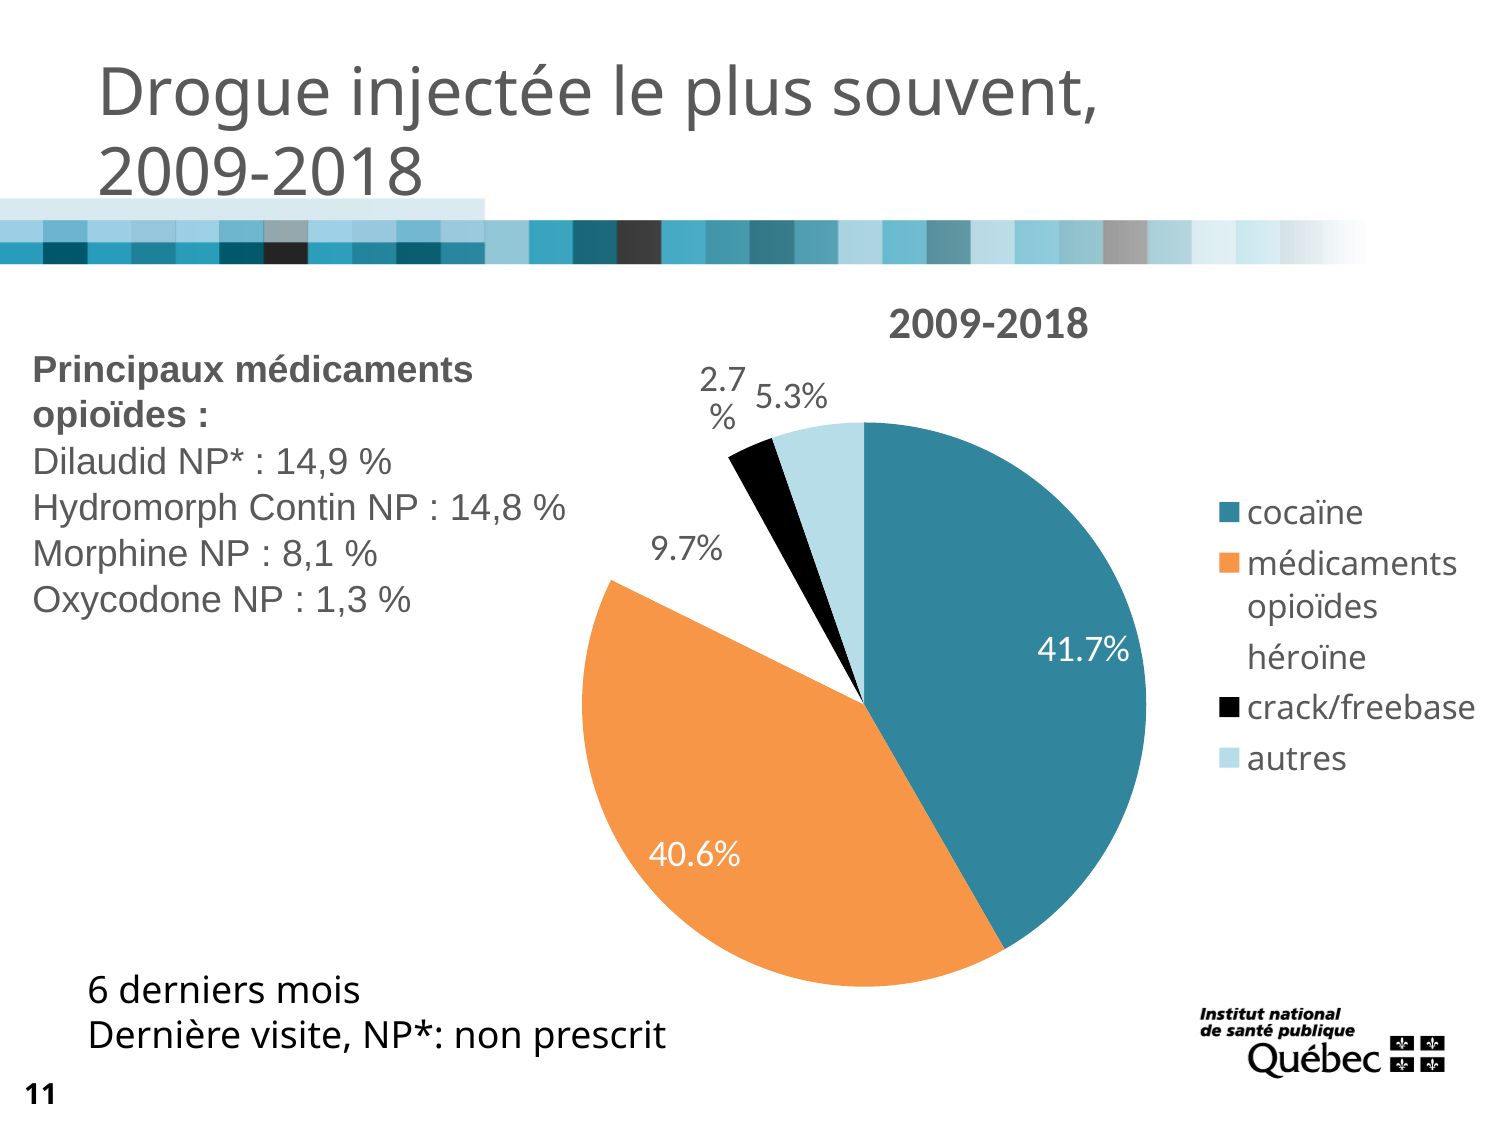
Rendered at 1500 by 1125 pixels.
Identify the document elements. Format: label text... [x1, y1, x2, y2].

picture [0, 0, 1500, 1125]
text_box Principaux médicaments opioïdes : Dilaudid NP* : 14,9 % Hydromorph Contin NP : 14,8 % Morphine NP : 8,1 % Oxycodone NP : 1,3 % [17, 338, 472, 628]
text_box Drogue injectée le plus souvent, 2009-2018 [82, 35, 1476, 223]
slide_number 11 [0, 1065, 73, 1125]
text_box 6 derniers mois Dernière visite, NP*: non prescrit [72, 958, 1053, 1063]
chart [478, 268, 1500, 1002]
